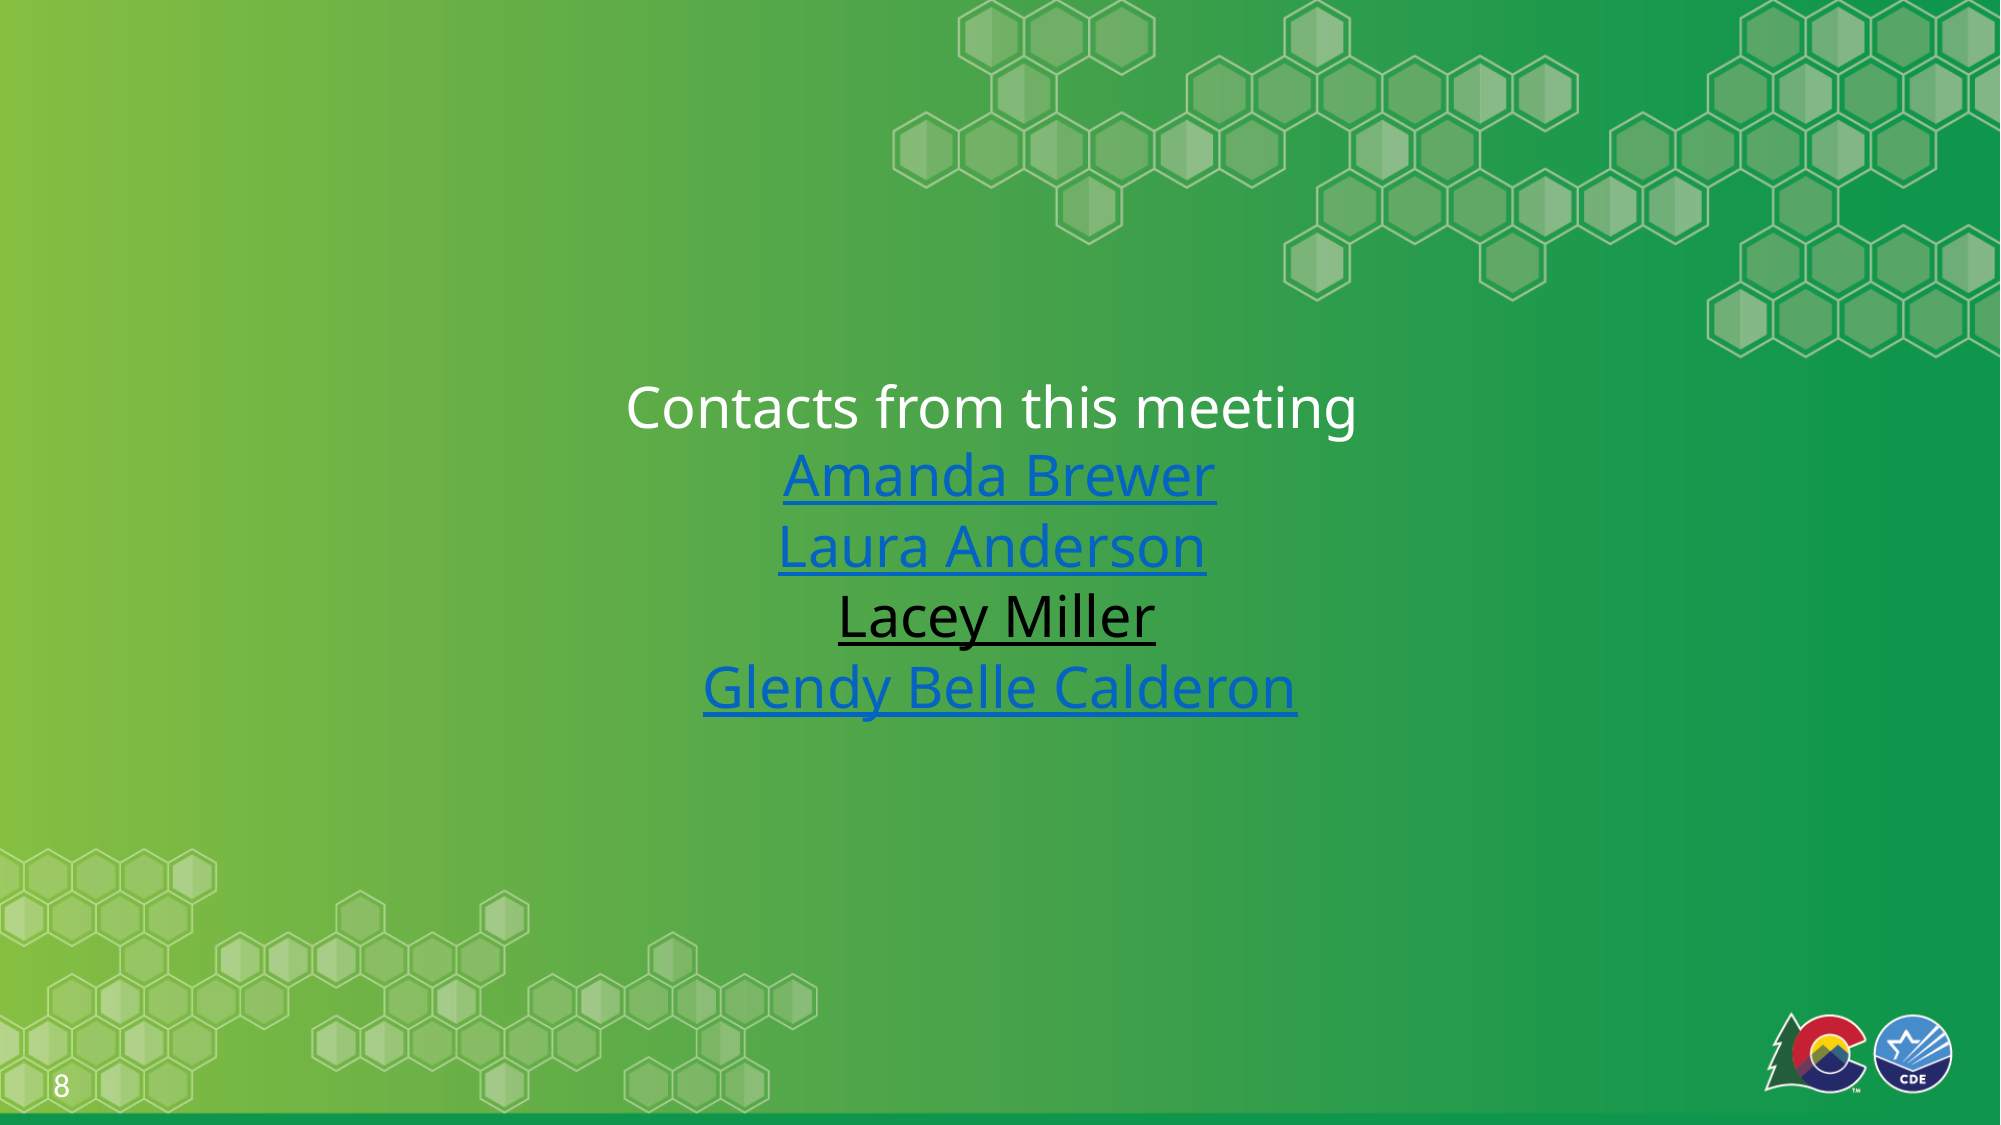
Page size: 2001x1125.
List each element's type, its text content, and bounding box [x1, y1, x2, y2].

title Contacts from this meeting Amanda Brewer Laura Anderson Lacey Miller Glendy Belle Calderon [0, 371, 2000, 755]
picture [0, 0, 2000, 371]
picture [0, 755, 2000, 1125]
slide_number 8 [38, 1054, 489, 1115]
